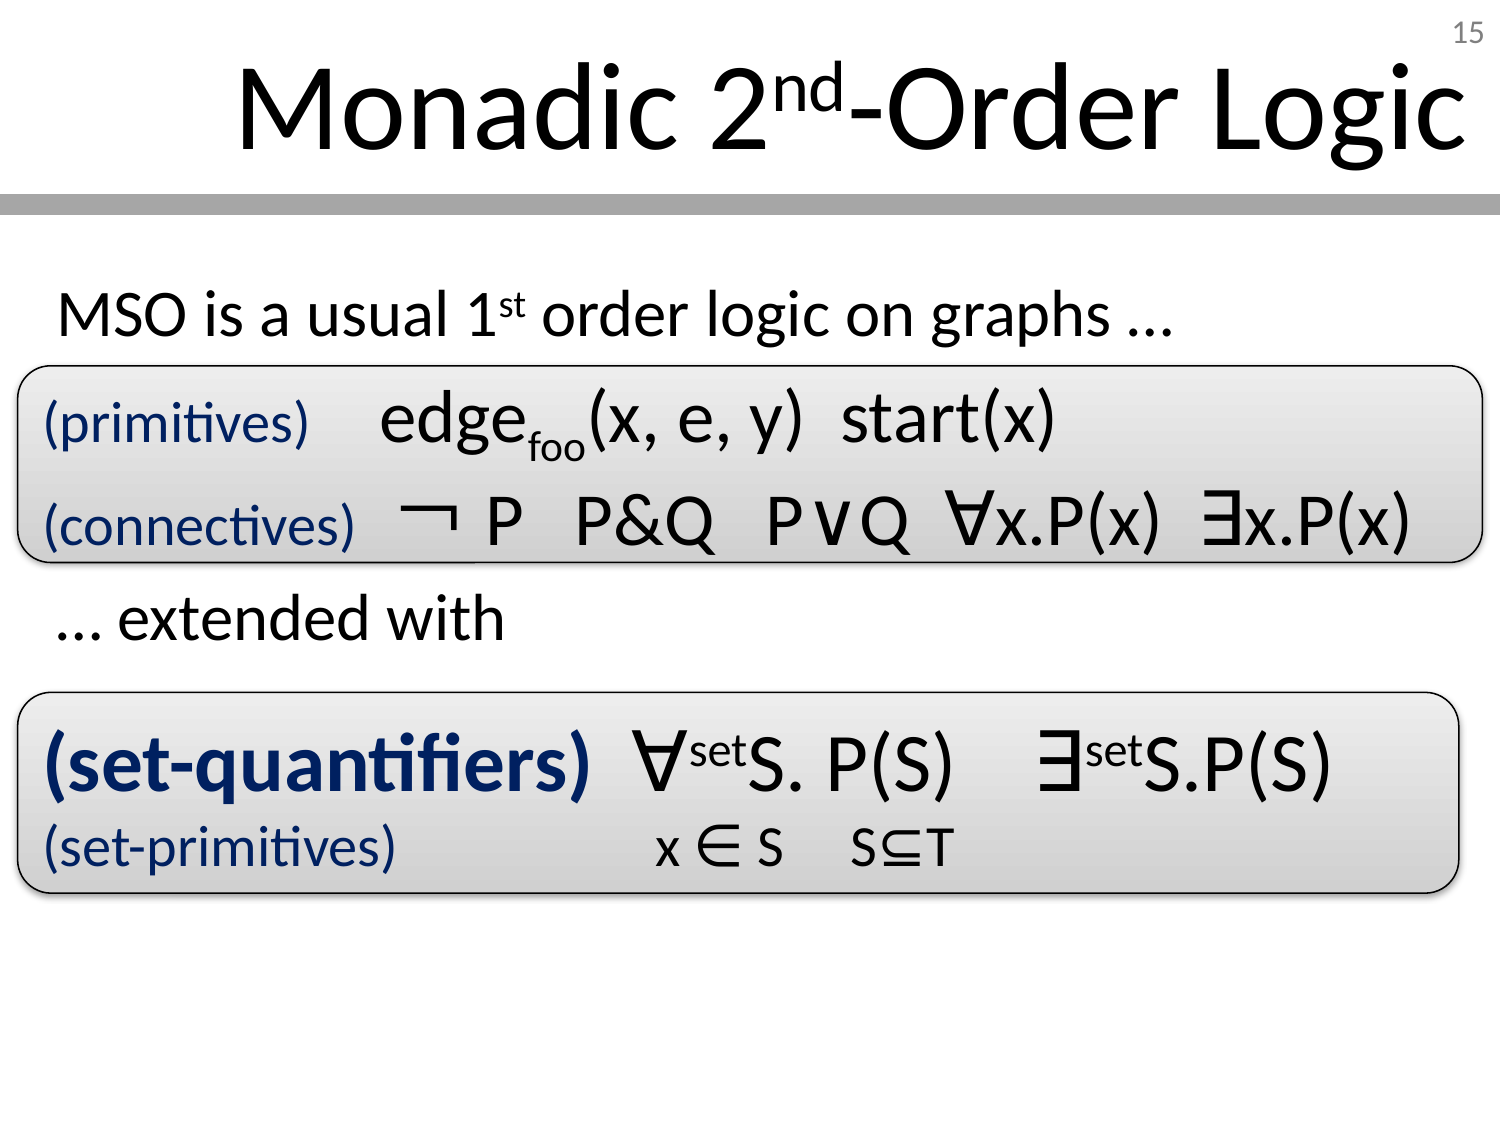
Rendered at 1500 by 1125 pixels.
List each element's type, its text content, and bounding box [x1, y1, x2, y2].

list MSO is a usual 1st order logic on graphs … … extended with [41, 262, 1467, 367]
text_box (primitives) edgefoo(x, e, y) start(x) (connectives) ￢P P&Q P∨Q ∀x.P(x) ∃x.P(x) [16, 365, 1484, 564]
list MSO is a usual 1st order logic on graphs … … extended with [41, 566, 1467, 1005]
text_box (set-quantifiers) ∀setS. P(S) ∃setS.P(S) (set-primitives) x ∈ S S⊆T [16, 691, 1460, 894]
title Monadic 2nd-Order Logic [133, 5, 1484, 193]
